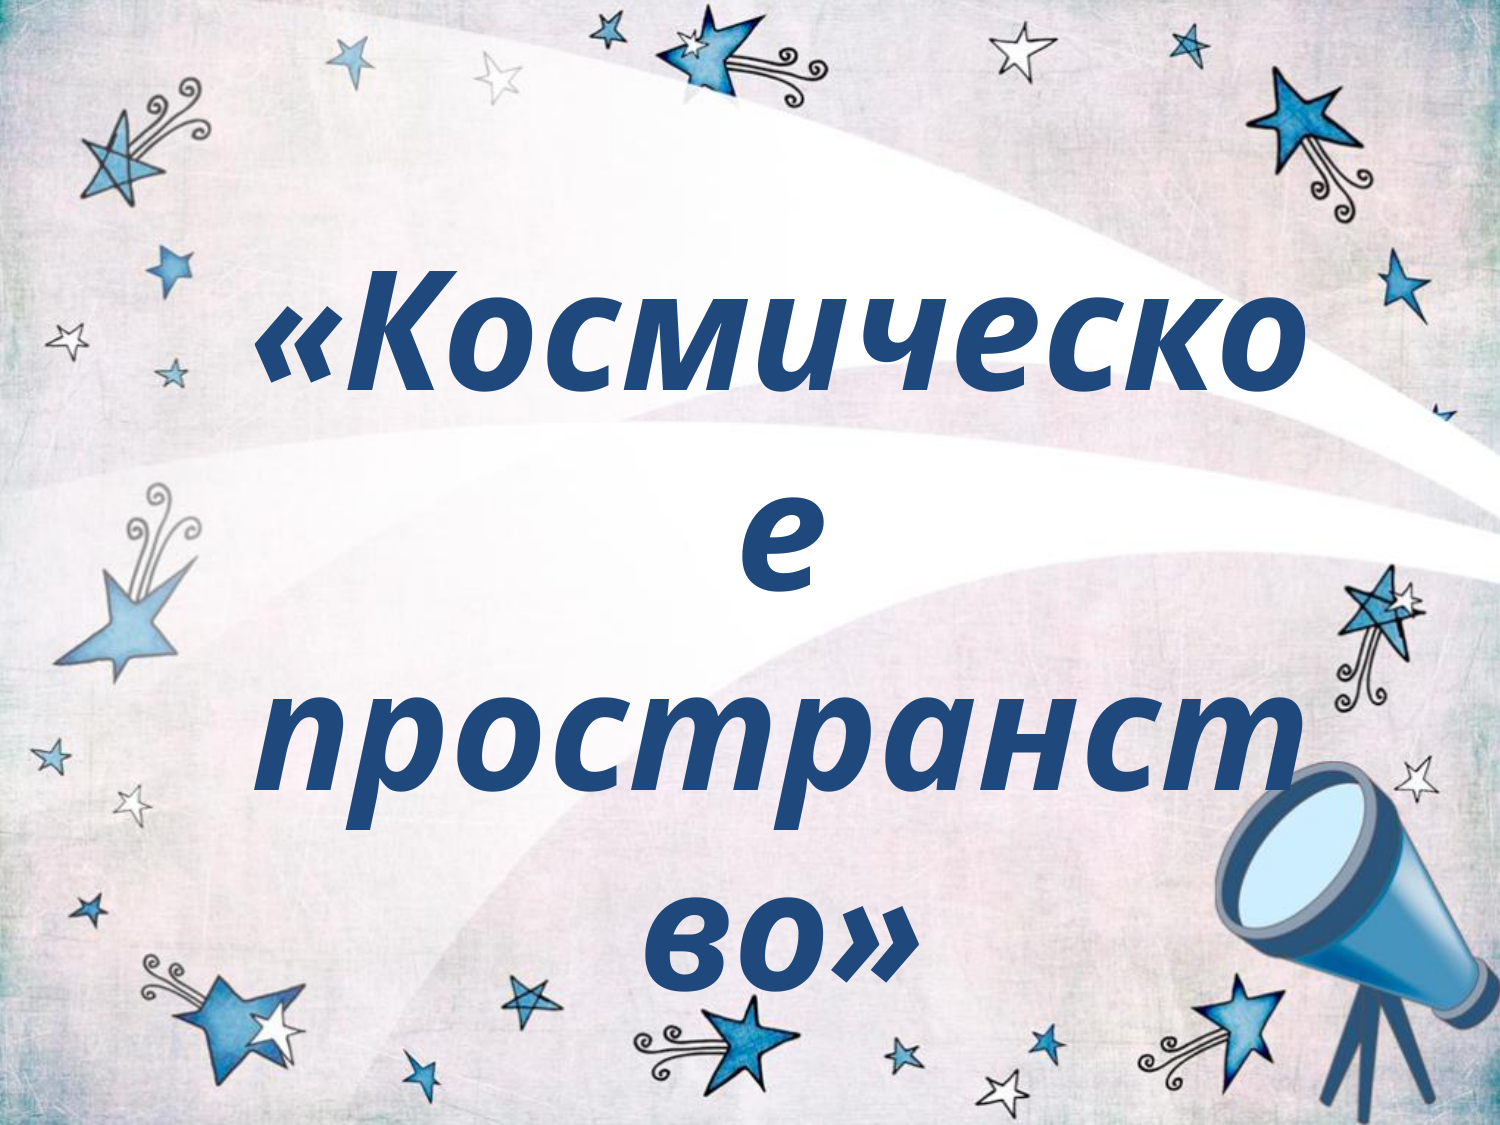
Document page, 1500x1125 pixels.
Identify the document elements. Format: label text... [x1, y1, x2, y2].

text_box «Космическое пространство» виртуальное путешествие [232, 216, 1331, 1125]
picture [0, 0, 1500, 1125]
